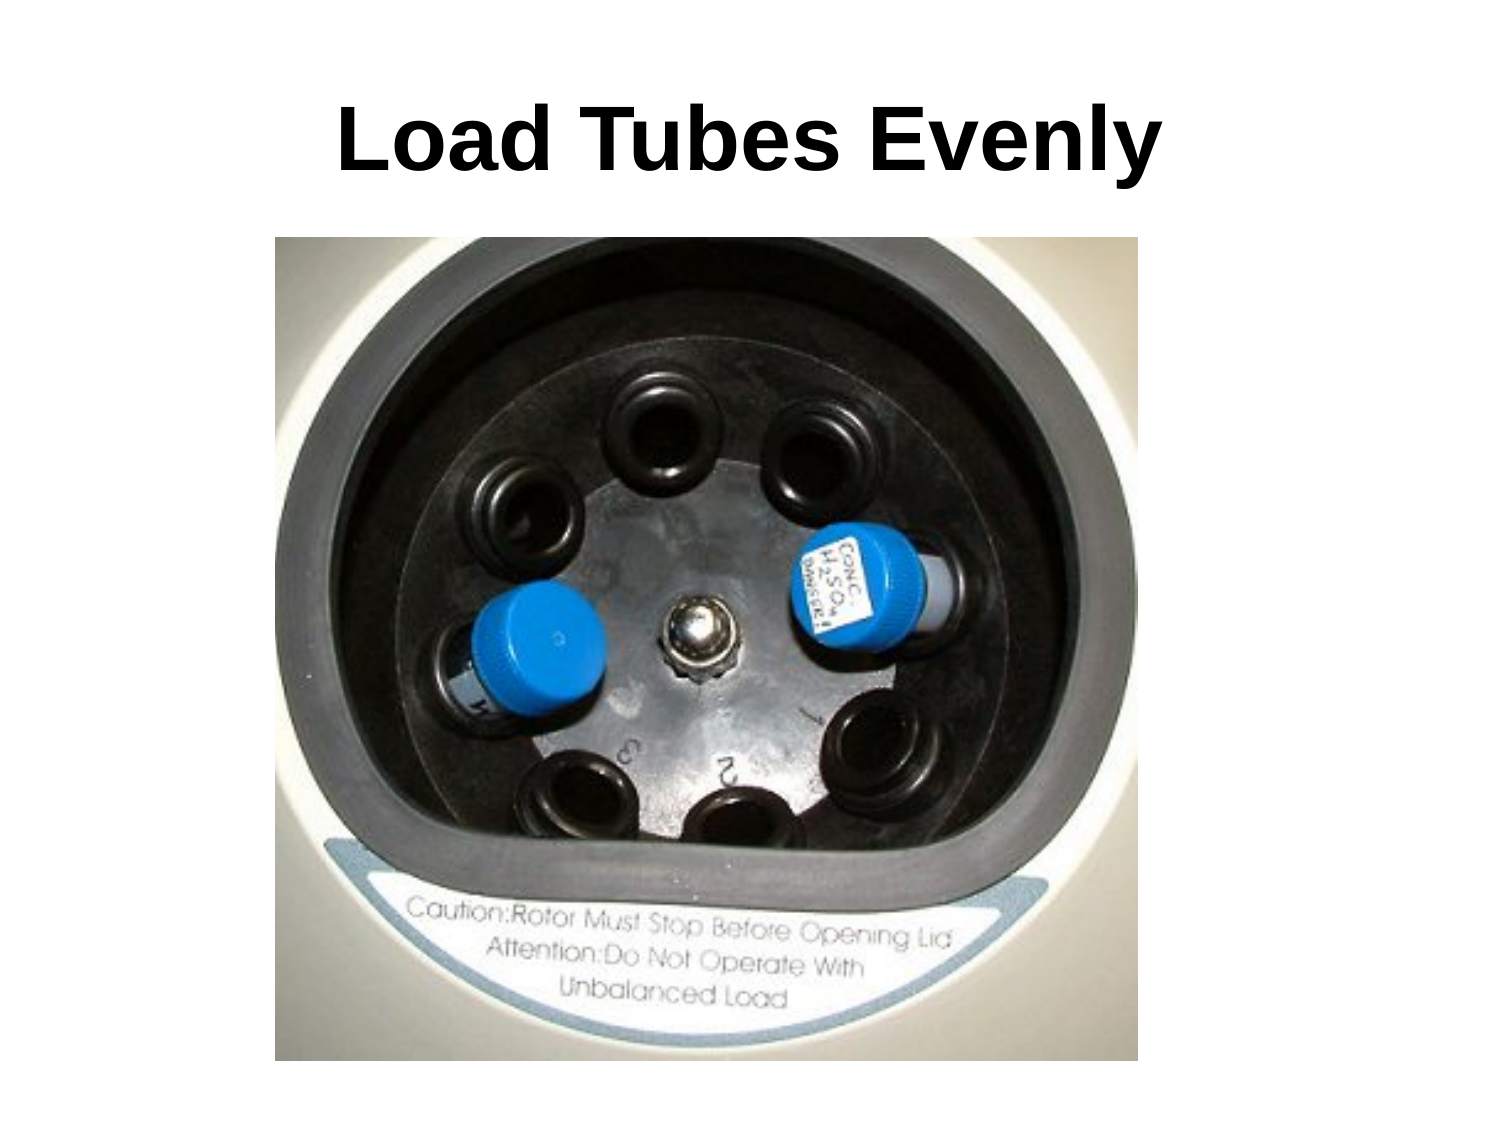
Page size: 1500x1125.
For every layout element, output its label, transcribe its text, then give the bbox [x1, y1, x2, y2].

title Load Tubes Evenly [112, 62, 1388, 206]
picture [274, 237, 1138, 1061]
